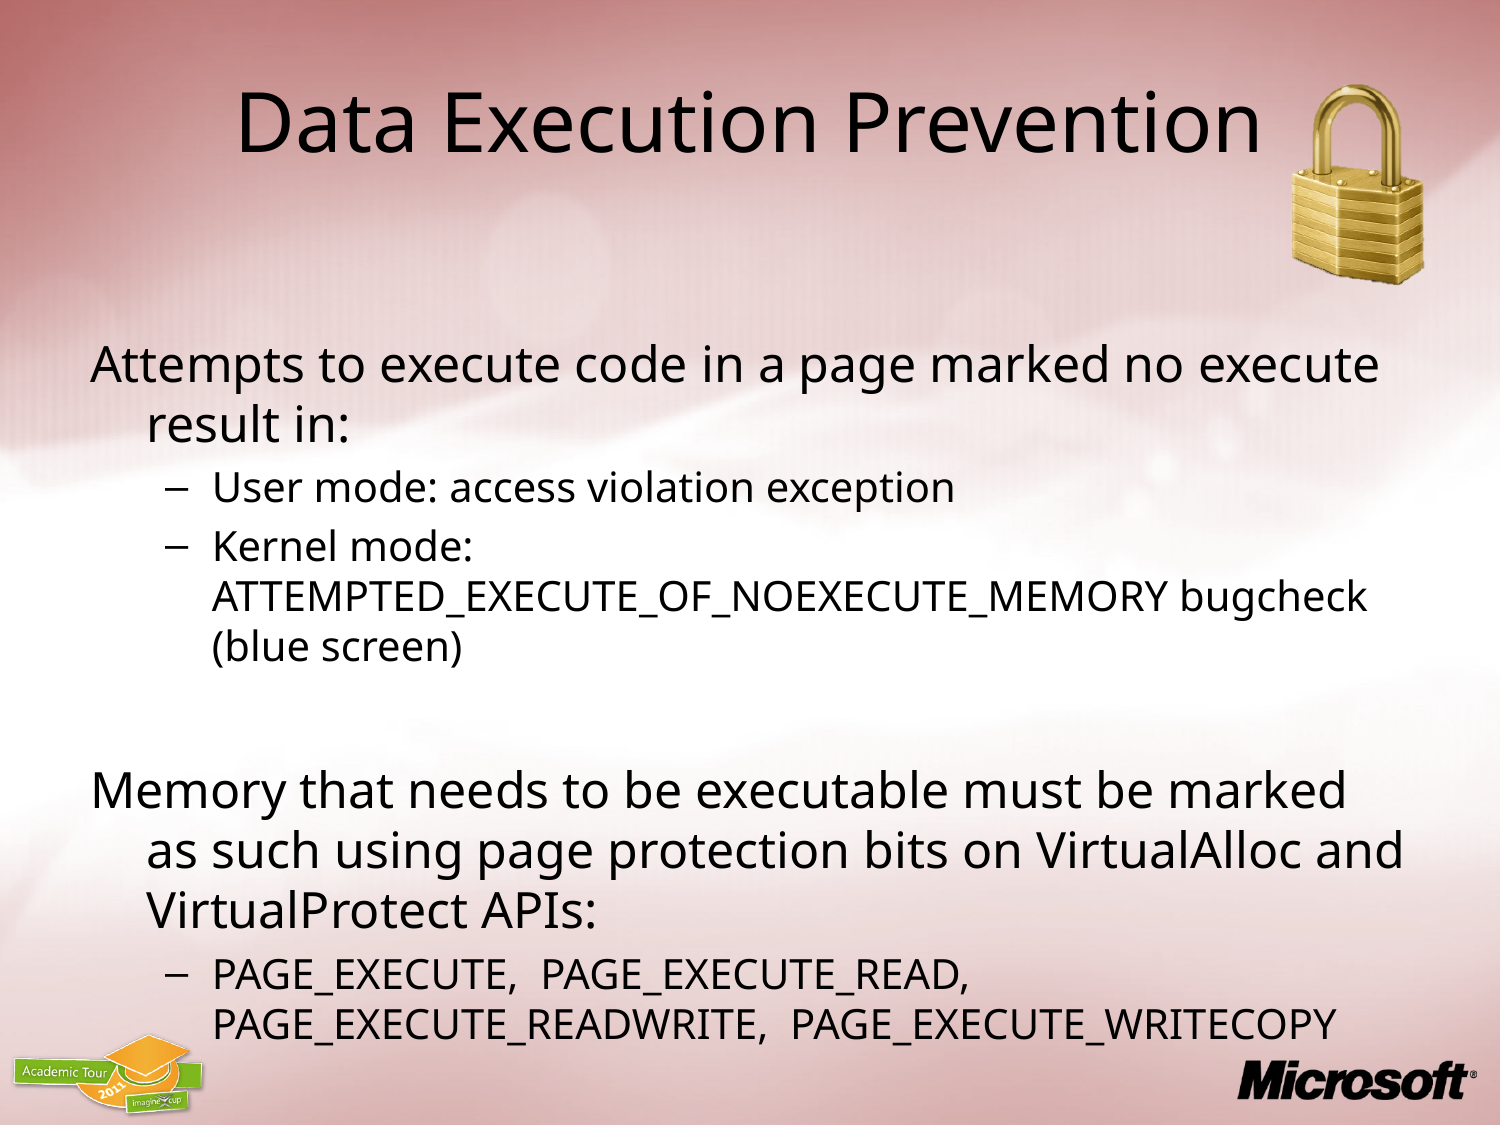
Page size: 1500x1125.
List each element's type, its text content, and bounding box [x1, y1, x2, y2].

picture [1425, 1060, 1477, 1100]
picture [1269, 68, 1499, 291]
title Data Execution Prevention [50, 50, 1450, 188]
picture [6, 1026, 75, 1121]
list Attempts to execute code in a page marked no execute result in: User mode: access violation exception Kernel mode: ATTEMPTED_EXECUTE_OF_NOEXECUTE_MEMORY bugcheck (blue screen) Memory that needs to be executable must be marked as such using page protection bits on VirtualAlloc and VirtualProtect APIs: PAGE_EXECUTE, PAGE_EXECUTE_READ, PAGE_EXECUTE_READWRITE, PAGE_EXECUTE_WRITECOPY [75, 324, 1425, 1125]
